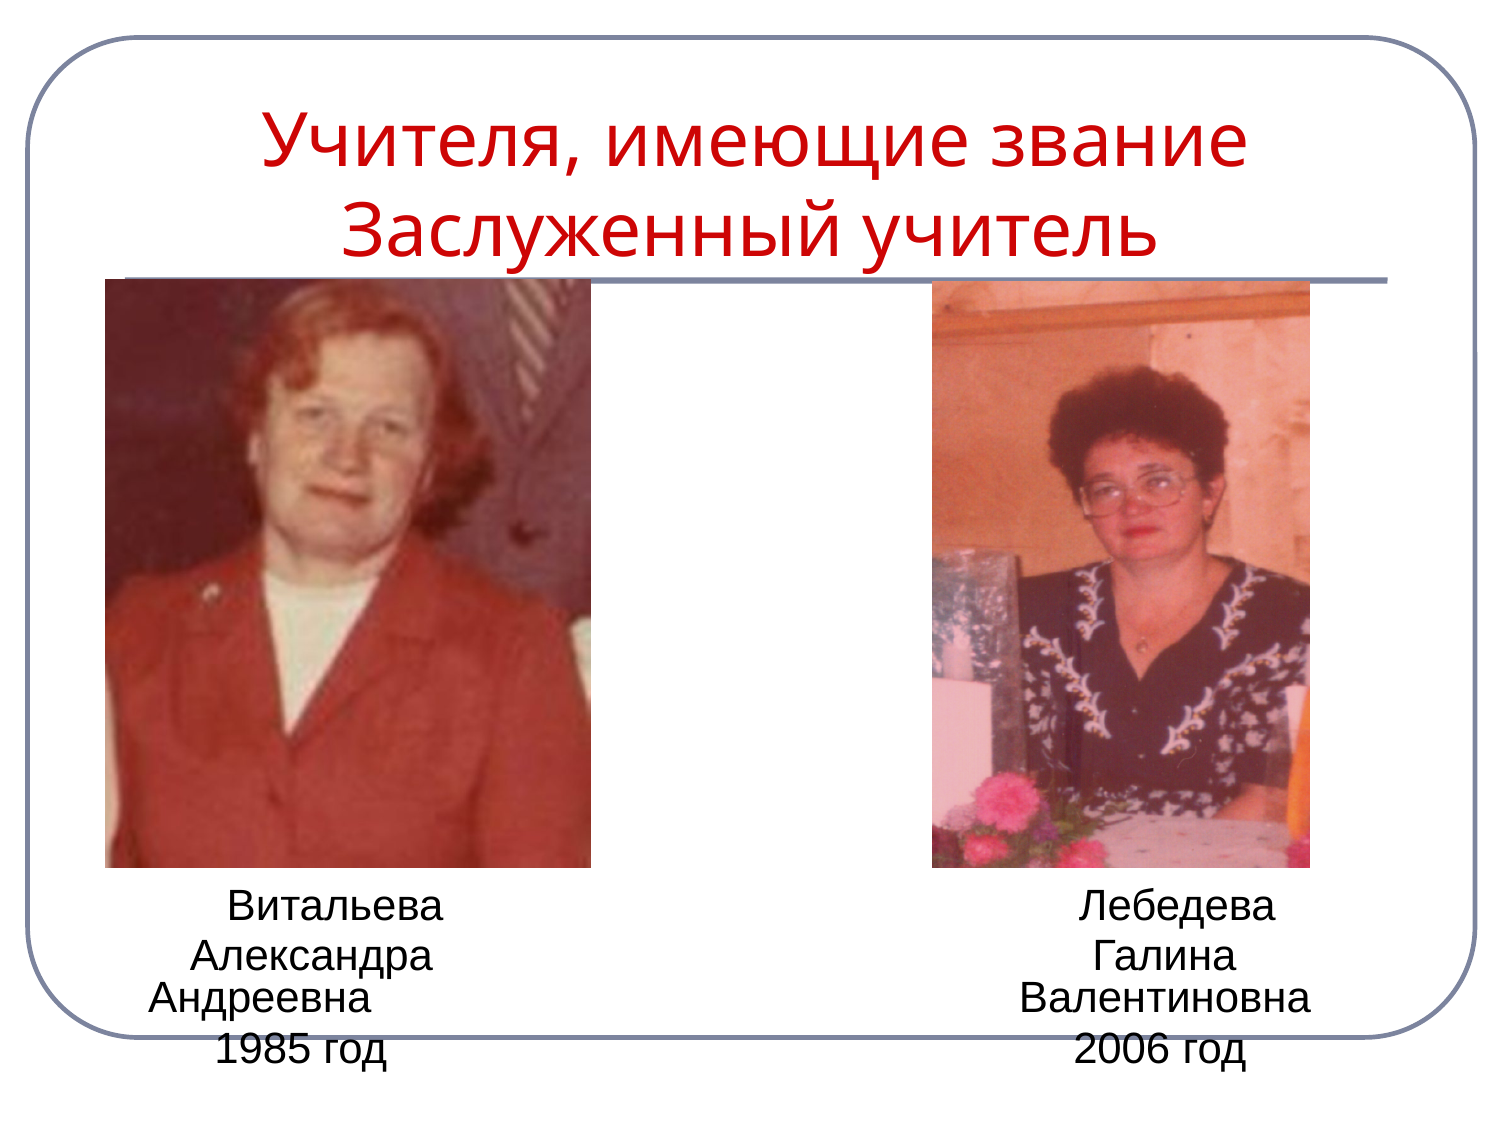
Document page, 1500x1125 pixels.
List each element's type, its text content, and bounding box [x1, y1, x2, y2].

list Витальева Лебедева Александра Галина Андреевна Валентиновна 1985 год 2006 год [76, 878, 1428, 1083]
title Учителя, имеющие звание Заслуженный учитель [124, 87, 1388, 276]
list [105, 279, 591, 868]
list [932, 280, 1311, 868]
